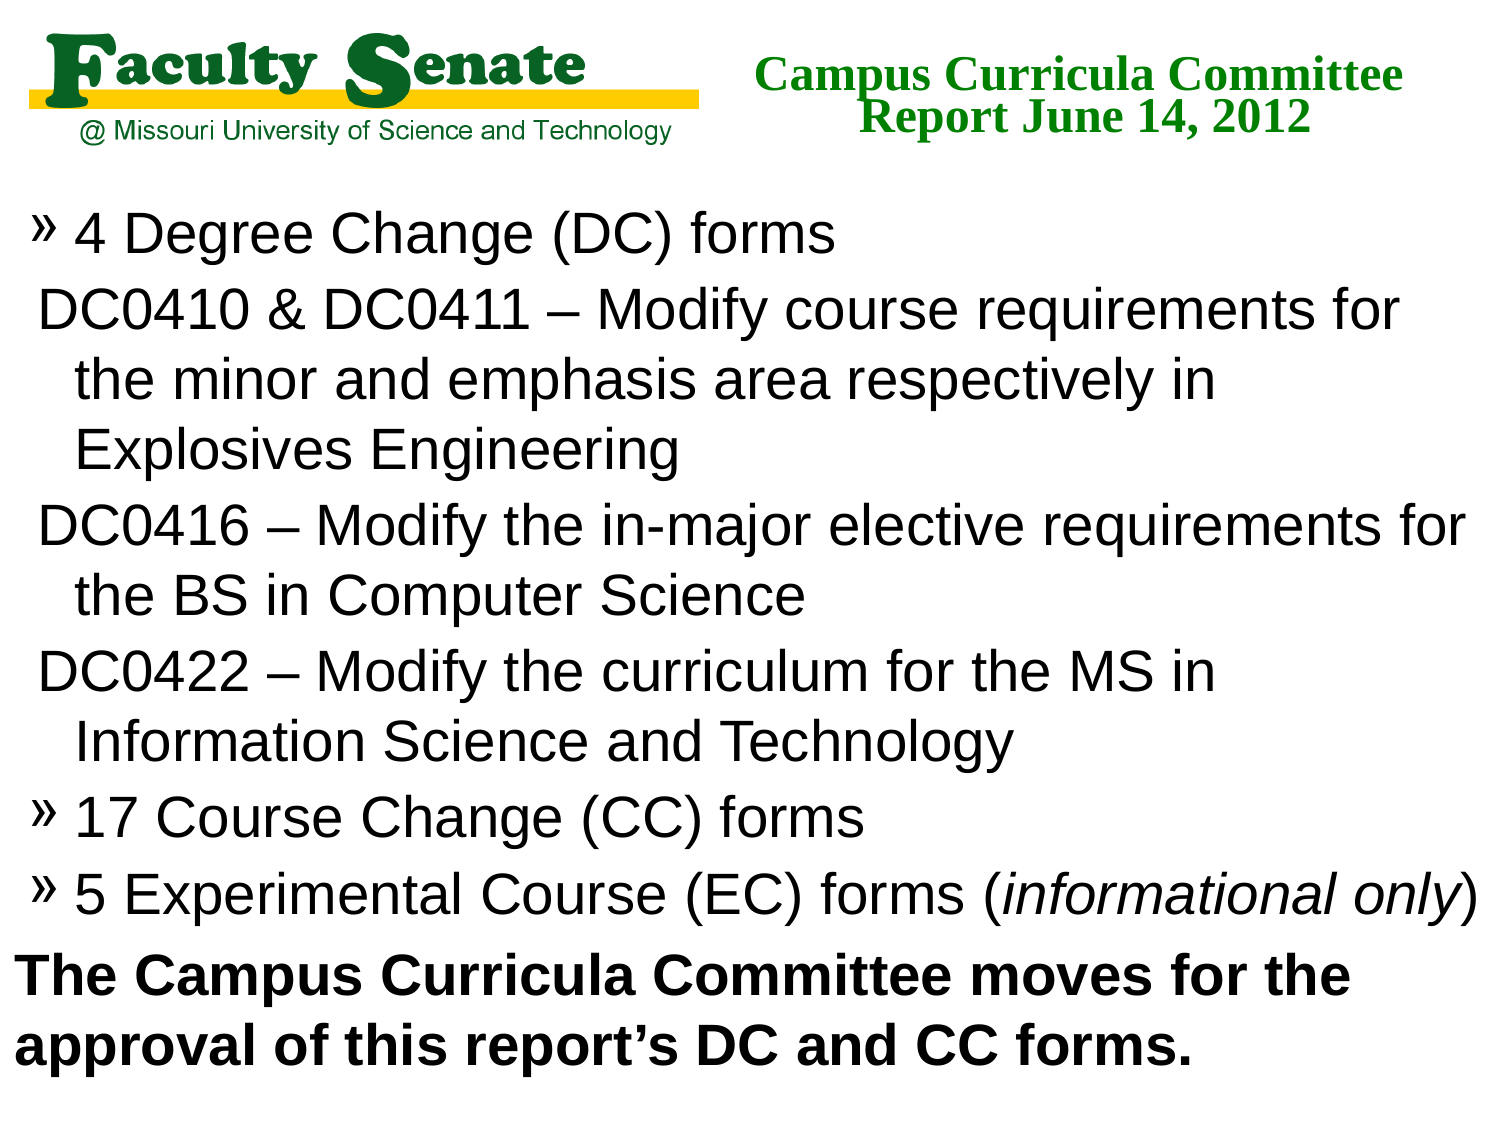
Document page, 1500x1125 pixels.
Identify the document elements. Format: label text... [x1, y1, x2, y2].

picture [28, 0, 728, 155]
list 4 Degree Change (DC) forms DC0410 & DC0411 – Modify course requirements for the minor and emphasis area respectively in Explosives Engineering DC0416 – Modify the in-major elective requirements for the BS in Computer Science DC0422 – Modify the curriculum for the MS in Information Science and Technology 17 Course Change (CC) forms 5 Experimental Course (EC) forms (informational only) The Campus Curricula Committee moves for the approval of this report’s DC and CC forms. [0, 186, 1500, 1096]
title Campus Curricula Committee Report June 14, 2012 [704, 36, 1466, 149]
